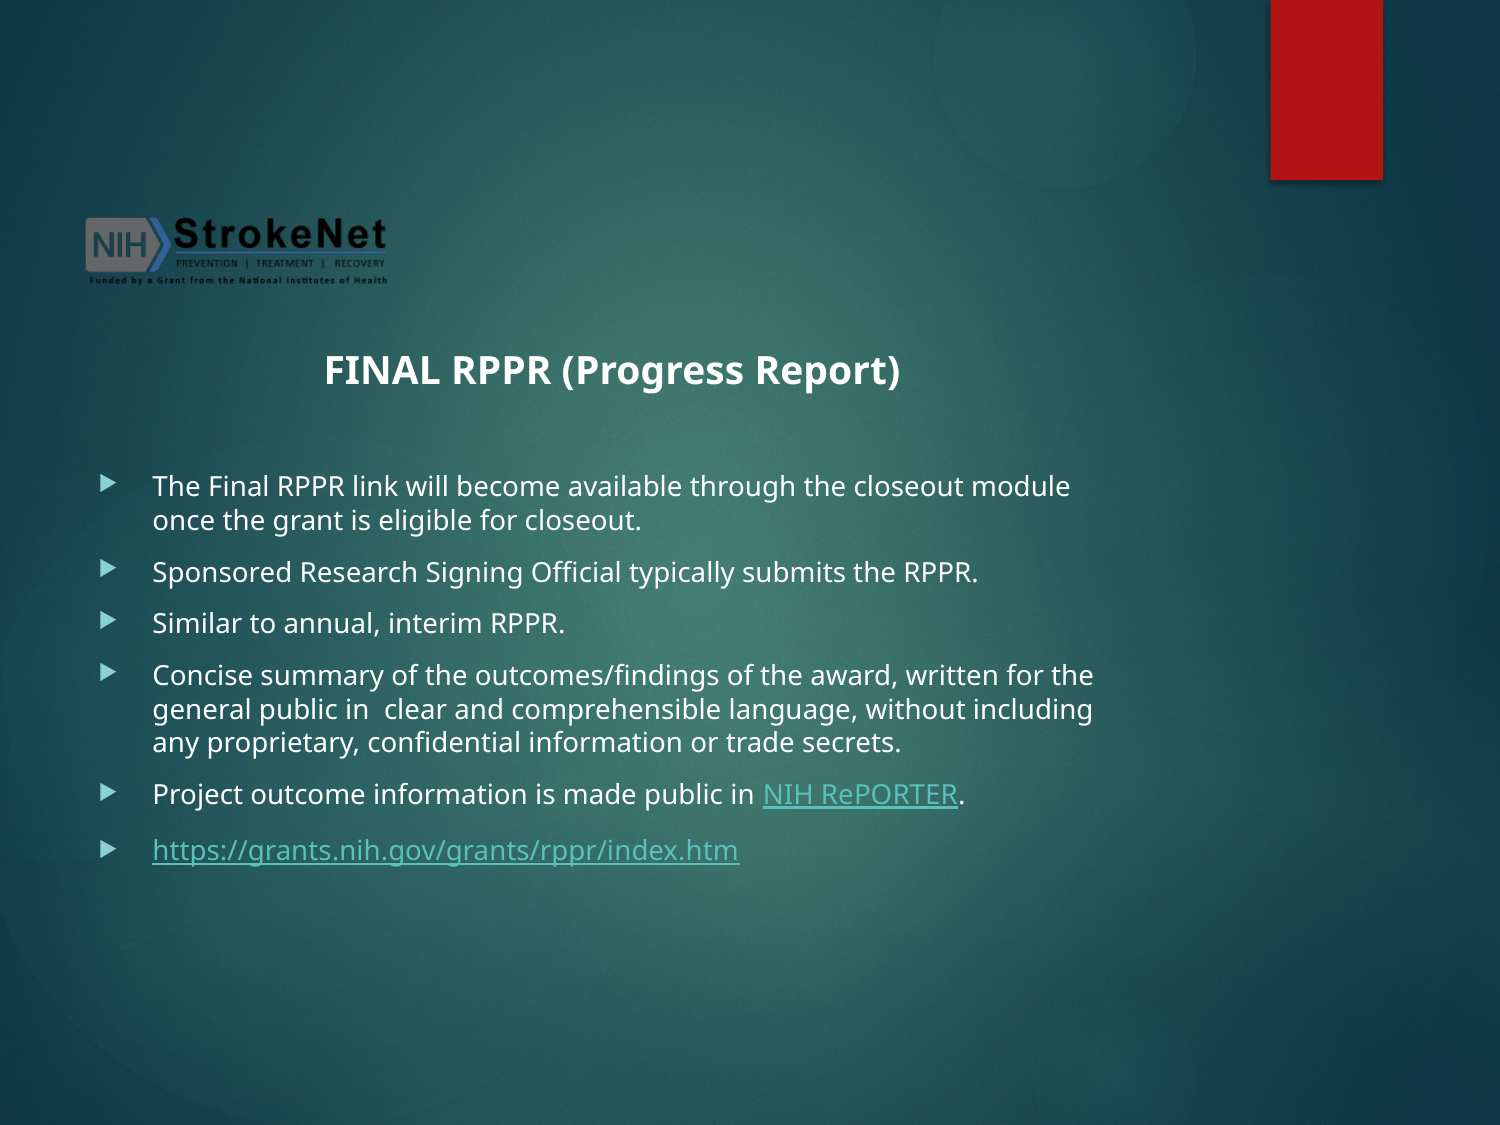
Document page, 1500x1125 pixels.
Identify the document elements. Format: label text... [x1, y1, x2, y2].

title [79, 74, 1237, 304]
list FINAL RPPR (Progress Report) The Final RPPR link will become available through the closeout module once the grant is eligible for closeout. Sponsored Research Signing Official typically submits the RPPR. Similar to annual, interim RPPR. Concise summary of the outcomes/findings of the award, written for the general public in clear and comprehensible language, without including any proprietary, confidential information or trade secrets. Project outcome information is made public in NIH RePORTER. https://grants.nih.gov/grants/rppr/index.htm [83, 337, 1141, 884]
picture [83, 214, 392, 286]
